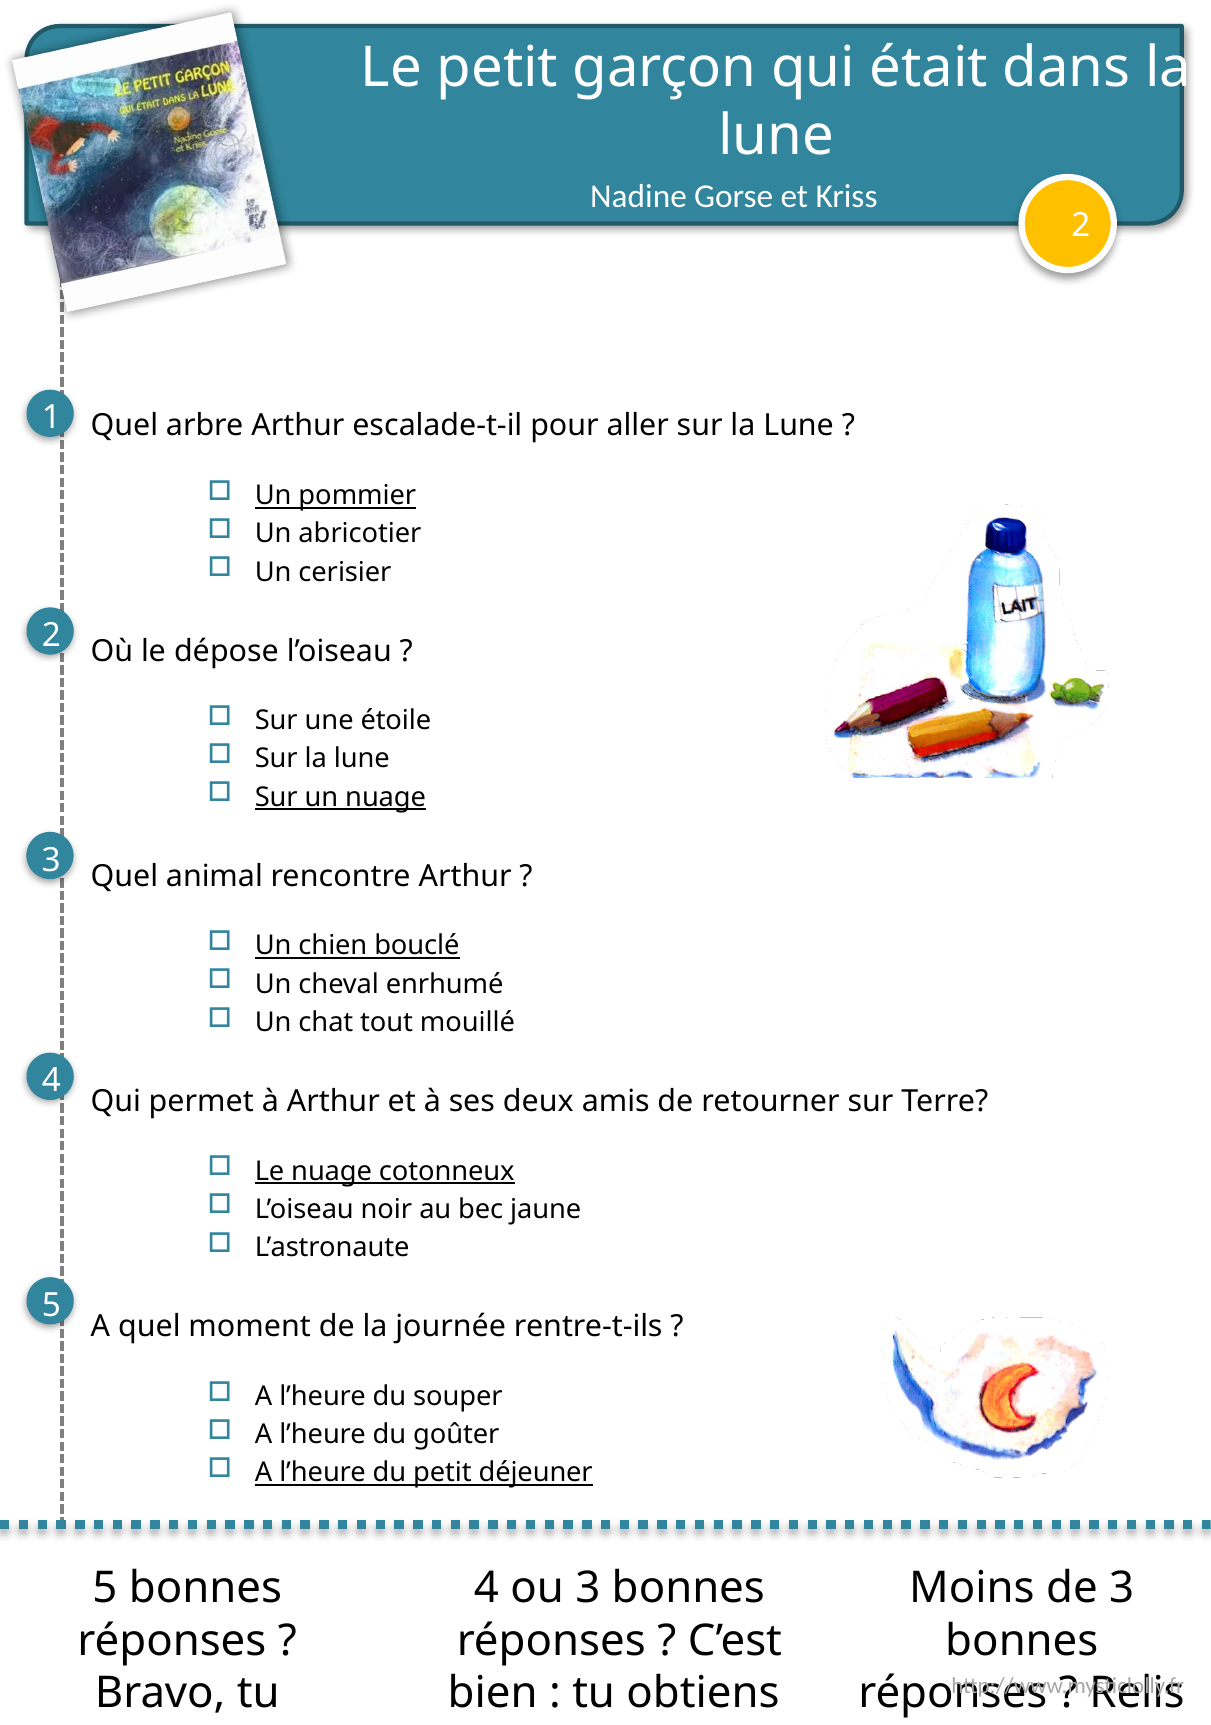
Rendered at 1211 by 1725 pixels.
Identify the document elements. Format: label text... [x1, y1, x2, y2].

list Quel arbre Arthur escalade-t-il pour aller sur la Lune ? Un pommier Un abricotier Un cerisier Où le dépose l’oiseau ? Sur une étoile Sur la lune Sur un nuage Quel animal rencontre Arthur ? Un chien bouclé Un cheval enrhumé Un chat tout mouillé Qui permet à Arthur et à ses deux amis de retourner sur Terre? Le nuage cotonneux L’oiseau noir au bec jaune L’astronaute A quel moment de la journée rentre-t-ils ? A l’heure du souper A l’heure du goûter A l’heure du petit déjeuner [73, 397, 1192, 1501]
picture [879, 1314, 1109, 1478]
picture [12, 13, 287, 312]
list 2 [1039, 194, 1107, 265]
title Le petit garçon qui était dans la lune [341, 30, 1211, 166]
list Nadine Gorse et Kriss [340, 165, 895, 259]
picture [824, 502, 1109, 778]
